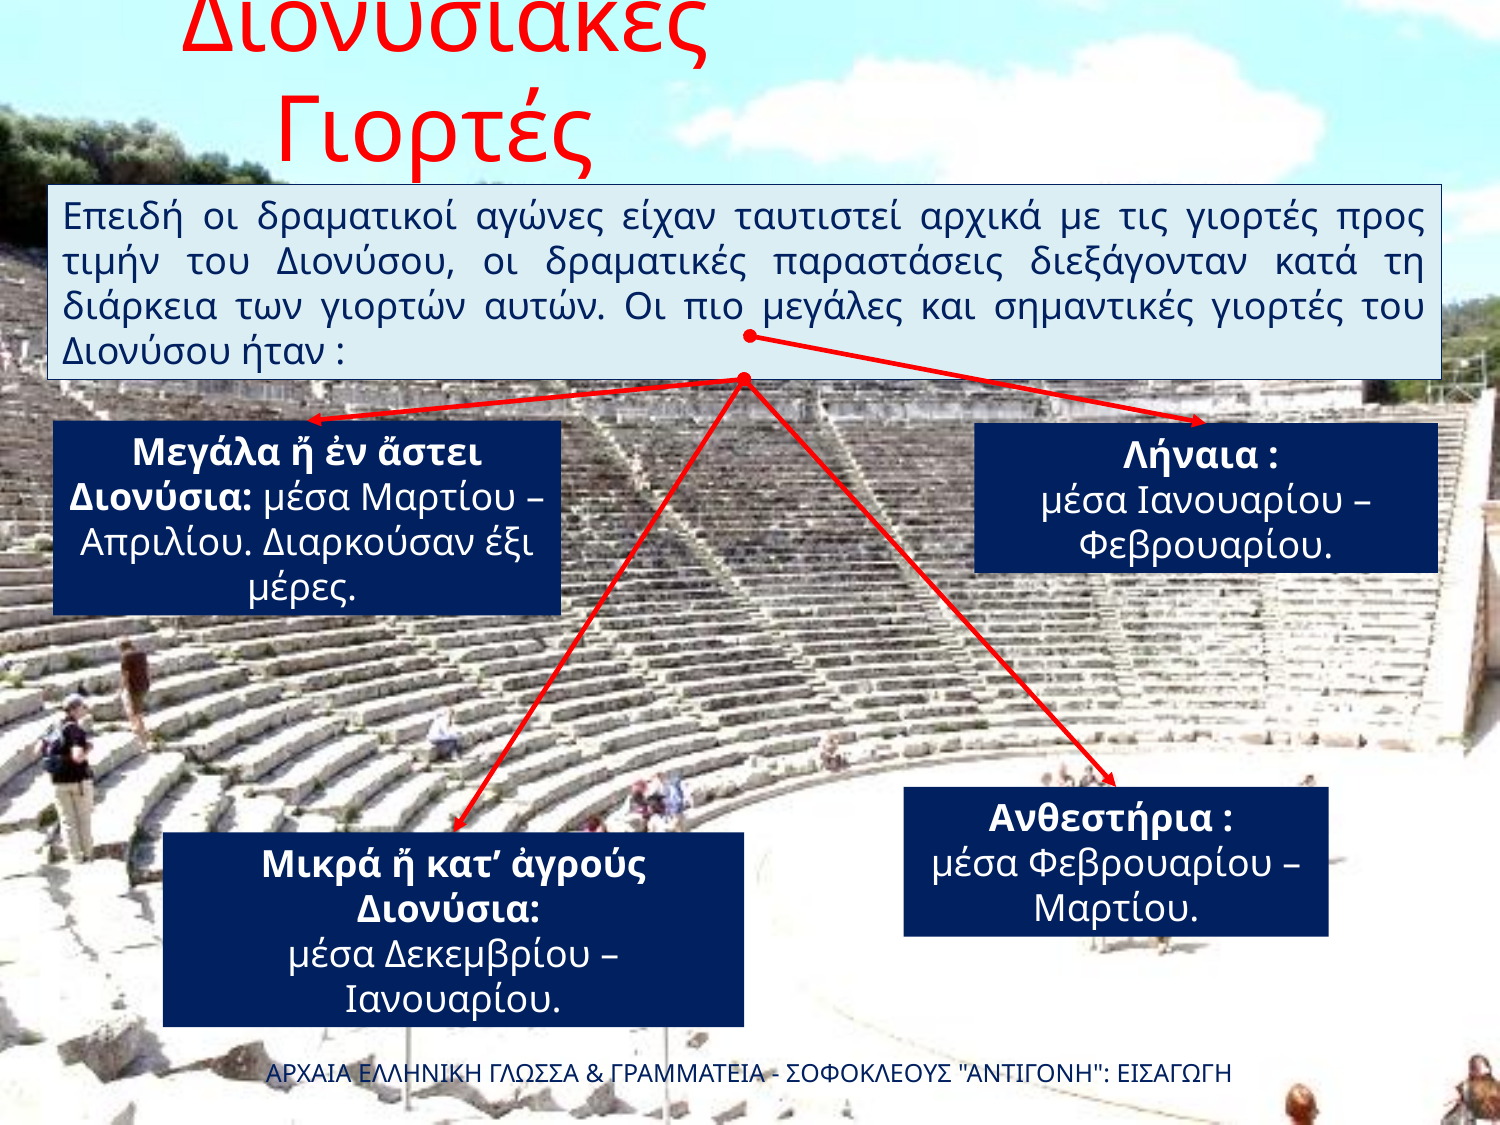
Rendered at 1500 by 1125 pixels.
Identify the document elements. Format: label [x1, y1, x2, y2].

text_box [453, 335, 745, 833]
picture [0, 0, 1500, 1125]
text_box [743, 335, 1117, 788]
text_box [306, 335, 452, 421]
text_box [1117, 335, 1207, 424]
